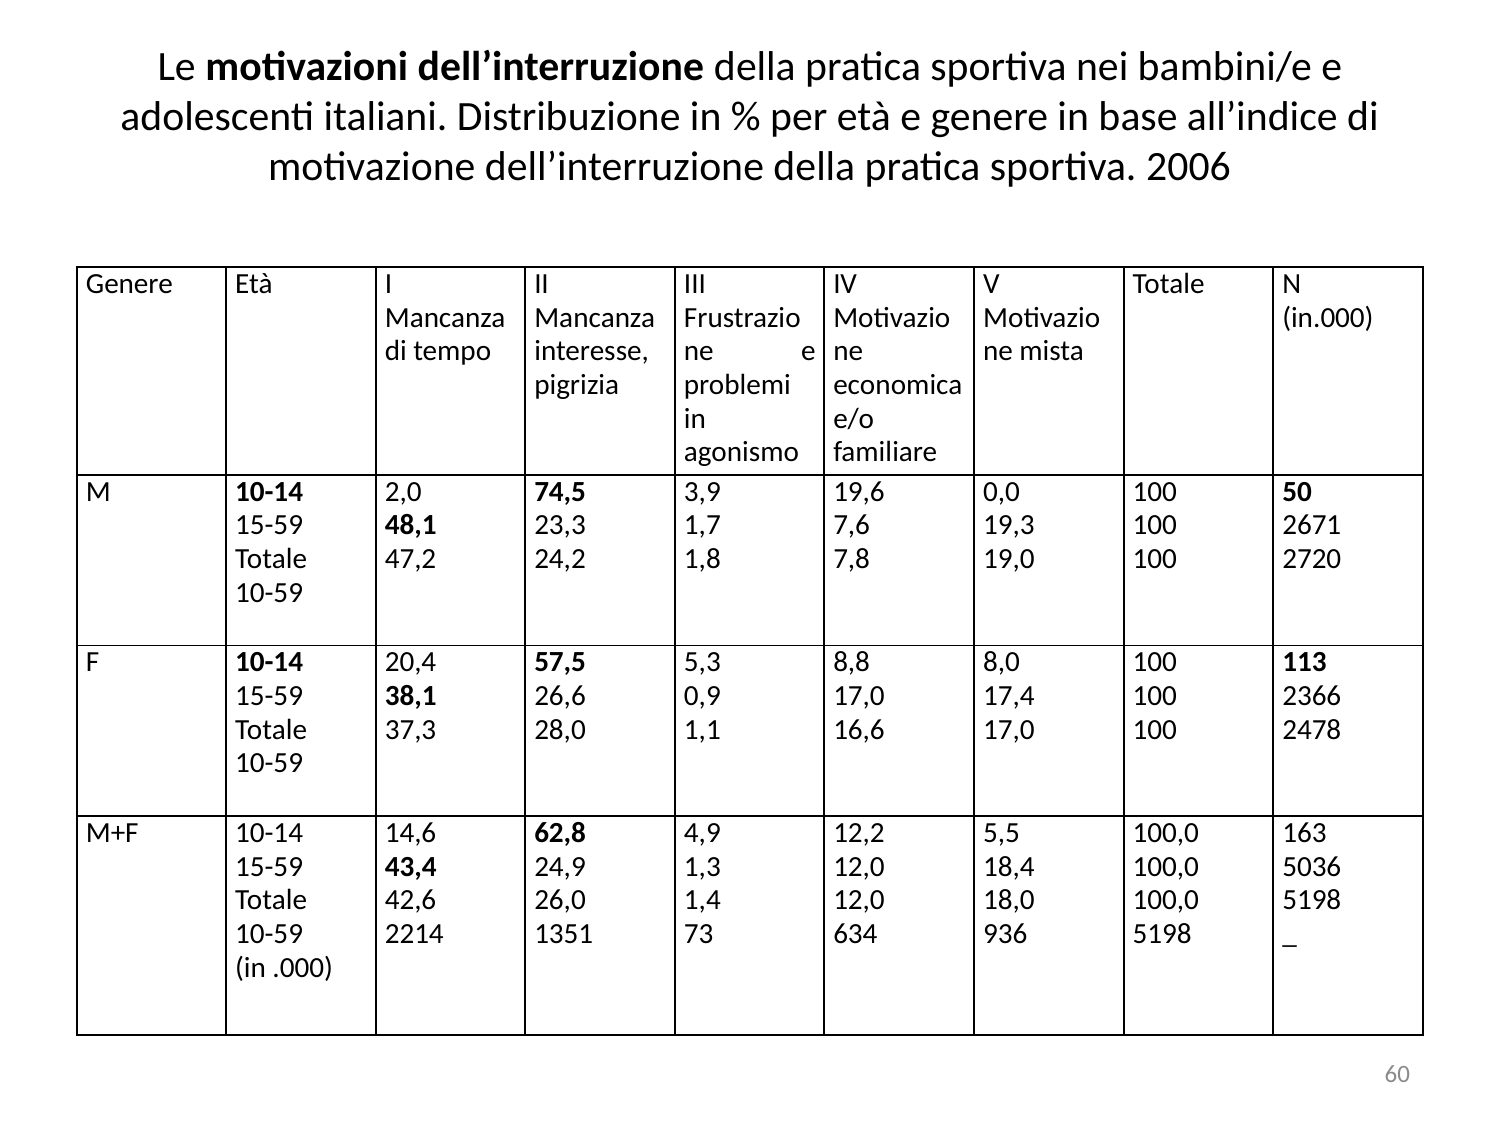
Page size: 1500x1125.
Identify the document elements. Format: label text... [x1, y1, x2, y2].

table_cell F [78, 646, 225, 815]
table_cell 10-14 15-59 Totale 10-59 [227, 646, 375, 815]
table_cell 5,5 18,4 18,0 936 [975, 817, 1123, 1034]
table_cell 3,9 1,7 1,8 [676, 476, 823, 645]
table_cell 0,0 19,3 19,0 [975, 476, 1123, 645]
table_cell 62,8 24,9 26,0 1351 [526, 817, 674, 1034]
table_header Totale [1125, 268, 1272, 474]
table_cell 113 2366 2478 [1274, 646, 1422, 815]
table_header Età [227, 268, 375, 474]
table_header III Frustrazione e problemi in agonismo [676, 268, 823, 474]
table_cell M [78, 476, 225, 645]
table_cell 4,9 1,3 1,4 73 [676, 817, 823, 1034]
table_header Genere [78, 268, 225, 474]
table_cell 100 100 100 [1125, 476, 1272, 645]
slide_number 60 [1074, 1042, 1425, 1103]
table_header I Mancanza di tempo [377, 268, 524, 474]
table_header II Mancanza interesse, pigrizia [526, 268, 674, 474]
table_cell 50 2671 2720 [1274, 476, 1422, 645]
title Le motivazioni dell’interruzione della pratica sportiva nei bambini/e e adolescenti italiani. Distribuzione in % per età e genere in base all’indice di motivazione dell’interruzione della pratica sportiva. 2006 [75, 45, 1425, 233]
table_cell 20,4 38,1 37,3 [377, 646, 524, 815]
table_cell 5,3 0,9 1,1 [676, 646, 823, 815]
table_cell 10-14 15-59 Totale 10-59 [227, 476, 375, 645]
table_cell 19,6 7,6 7,8 [825, 476, 973, 645]
table_cell 2,0 48,1 47,2 [377, 476, 524, 645]
table_header IV Motivazione economica e/o familiare [825, 268, 973, 474]
table_cell 57,5 26,6 28,0 [526, 646, 674, 815]
table_cell M+F [78, 817, 225, 1034]
table_cell 8,8 17,0 16,6 [825, 646, 973, 815]
table_cell 8,0 17,4 17,0 [975, 646, 1123, 815]
table_cell 14,6 43,4 42,6 2214 [377, 817, 524, 1034]
table_cell 100 100 100 [1125, 646, 1272, 815]
table_cell 163 5036 5198 _ [1274, 817, 1422, 1034]
table_cell 12,2 12,0 12,0 634 [825, 817, 973, 1034]
table_cell 74,5 23,3 24,2 [526, 476, 674, 645]
table_header N (in.000) [1274, 268, 1422, 474]
table_cell 100,0 100,0 100,0 5198 [1125, 817, 1272, 1034]
table_header V Motivazione mista [975, 268, 1123, 474]
table_cell 10-14 15-59 Totale 10-59 (in .000) [227, 817, 375, 1034]
